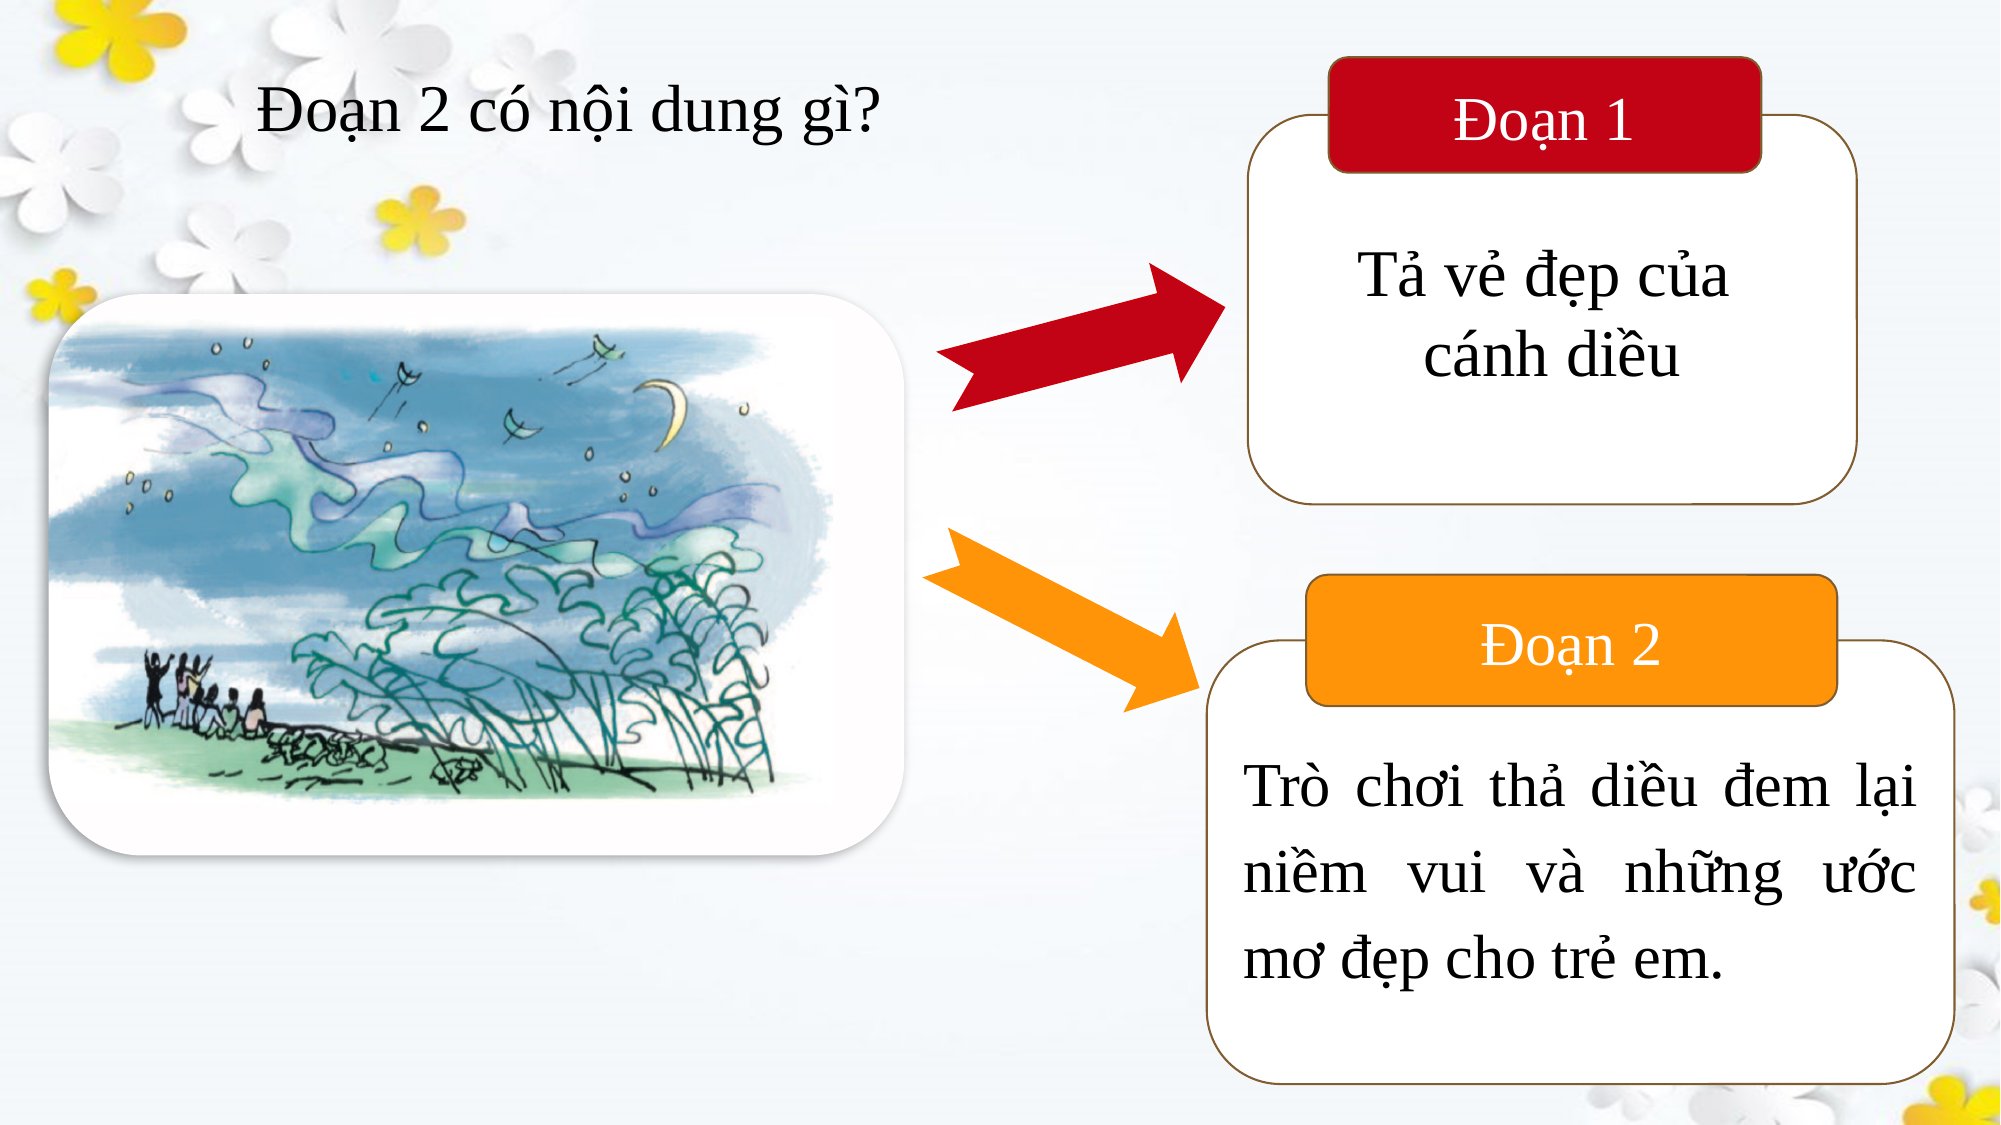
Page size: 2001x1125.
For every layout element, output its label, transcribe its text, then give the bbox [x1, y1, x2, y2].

text_box [936, 262, 1226, 412]
text_box [922, 527, 1200, 713]
picture [0, 0, 2001, 1125]
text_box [1247, 57, 1857, 505]
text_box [1206, 574, 1955, 1084]
text_box Đoạn 2 có nội dung gì? [242, 57, 960, 152]
